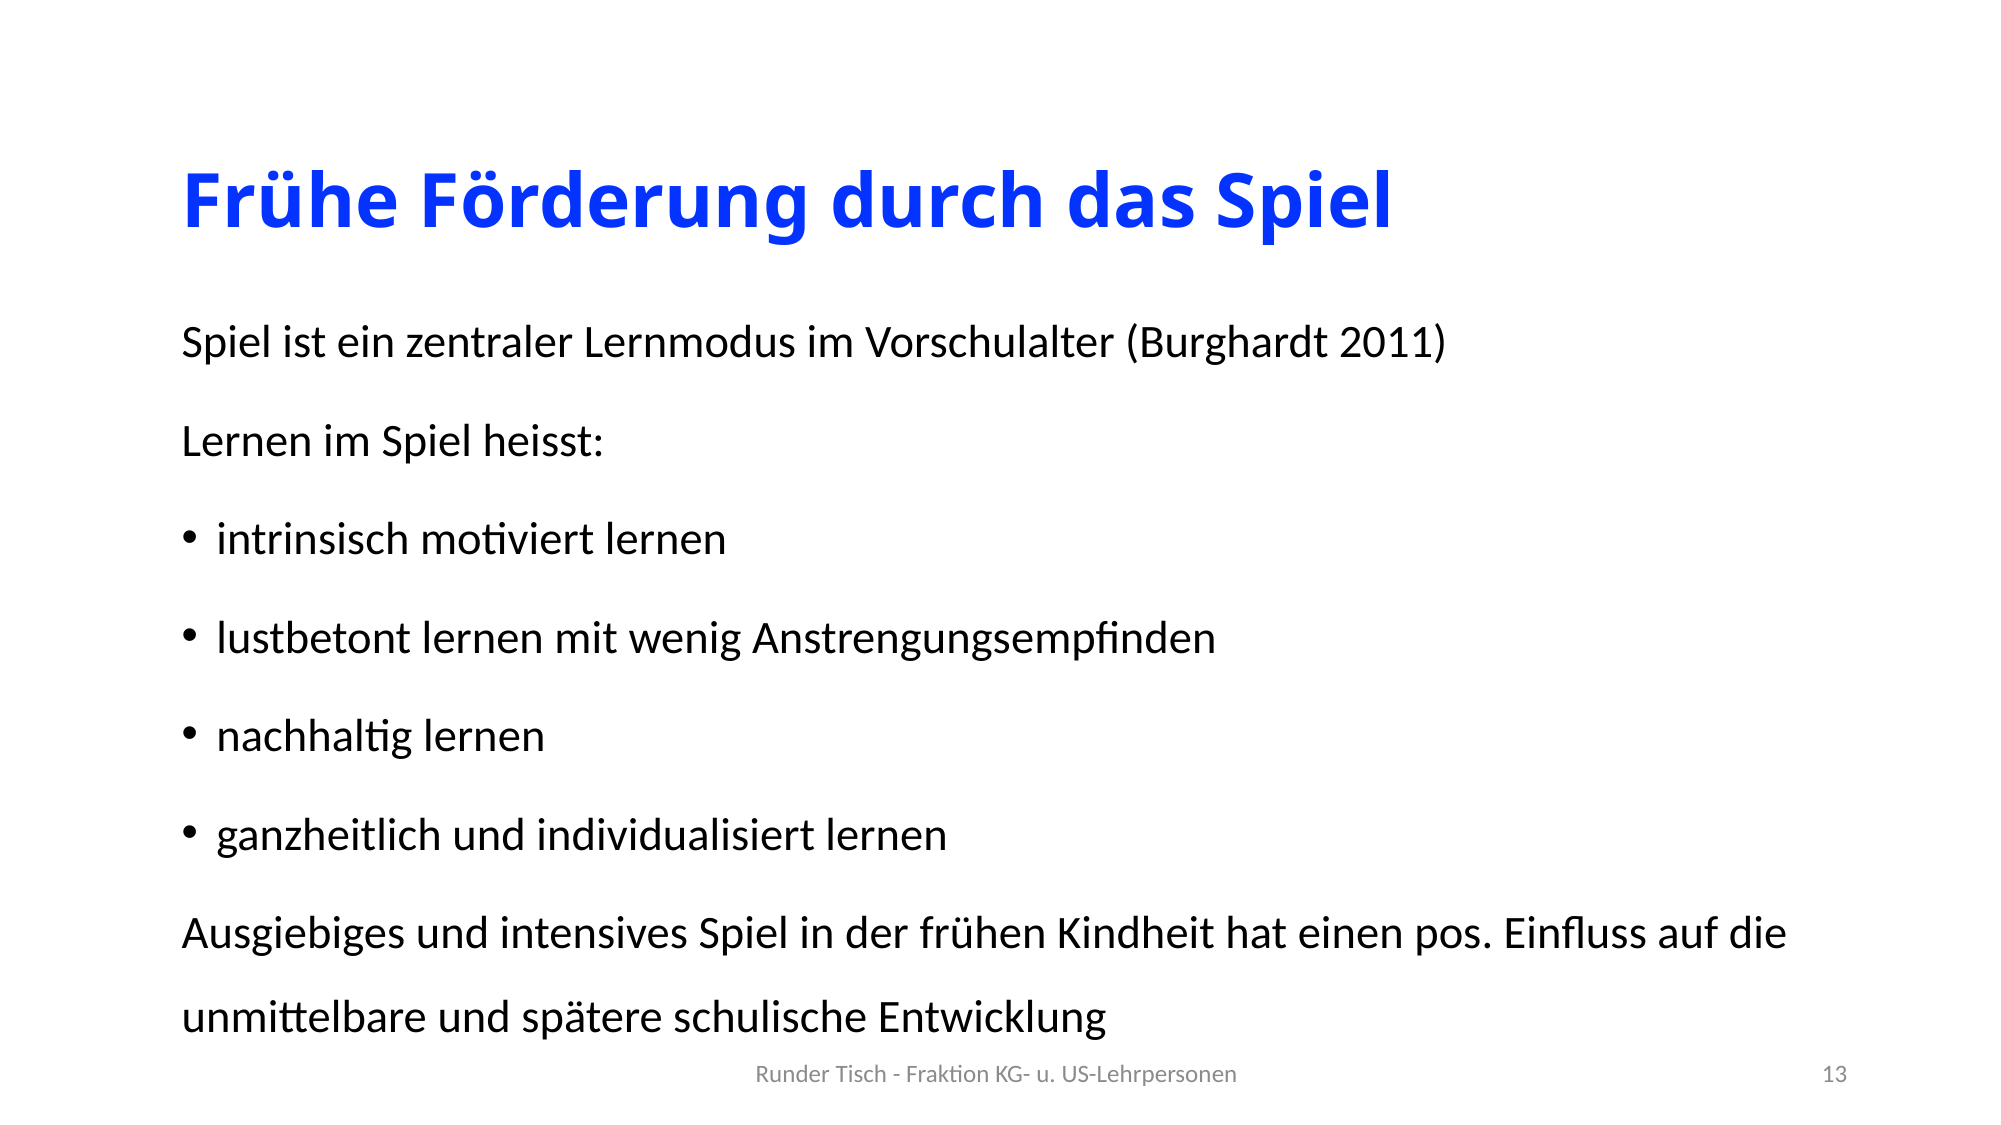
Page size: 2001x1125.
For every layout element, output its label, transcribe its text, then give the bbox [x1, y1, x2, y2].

list Spiel ist ein zentraler Lernmodus im Vorschulalter (Burghardt 2011) Lernen im Spiel heisst: intrinsisch motiviert lernen lustbetont lernen mit wenig Anstrengungsempfinden nachhaltig lernen ganzheitlich und individualisiert lernen Ausgiebiges und intensives Spiel in der frühen Kindheit hat einen pos. Einfluss auf die unmittelbare und spätere schulische Entwicklung [166, 275, 1859, 1055]
slide_number 13 [1412, 1042, 1863, 1103]
title Frühe Förderung durch das Spiel [166, 94, 1892, 312]
footer Runder Tisch - Fraktion KG- u. US-Lehrpersonen [662, 1042, 1338, 1103]
